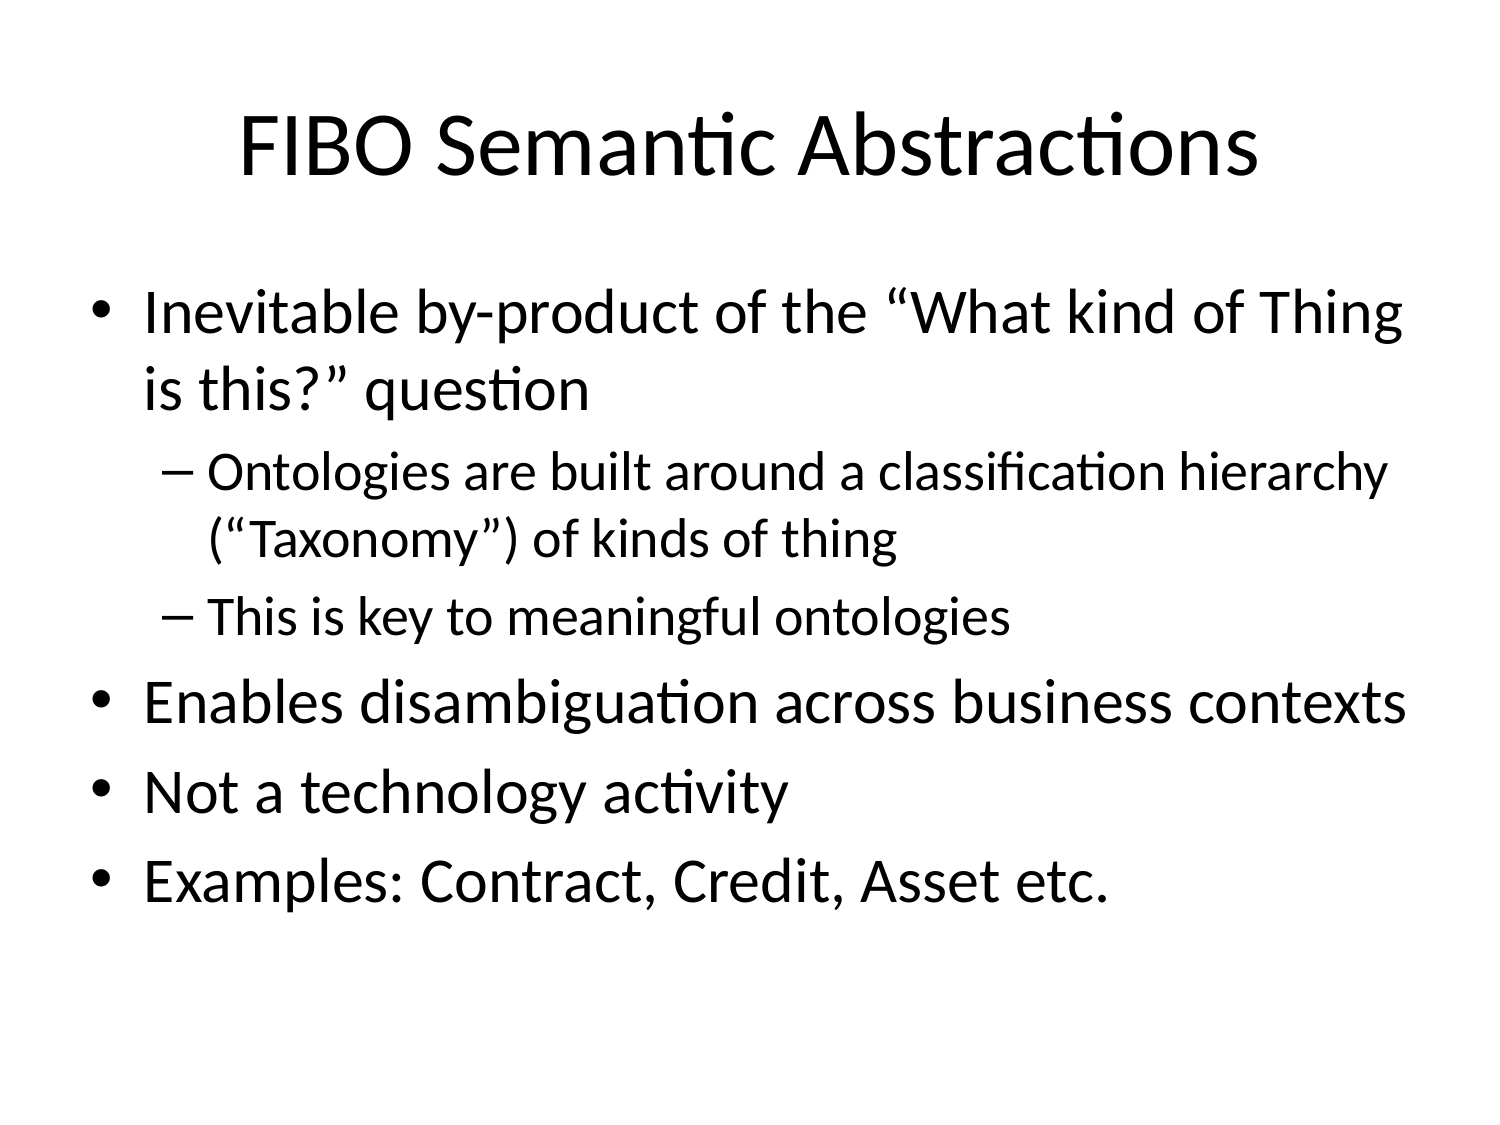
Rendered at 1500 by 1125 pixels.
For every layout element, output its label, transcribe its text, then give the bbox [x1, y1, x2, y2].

list Inevitable by-product of the “What kind of Thing is this?” question Ontologies are built around a classification hierarchy (“Taxonomy”) of kinds of thing This is key to meaningful ontologies Enables disambiguation across business contexts Not a technology activity Examples: Contract, Credit, Asset etc. [75, 262, 1425, 1005]
title FIBO Semantic Abstractions [75, 45, 1425, 233]
